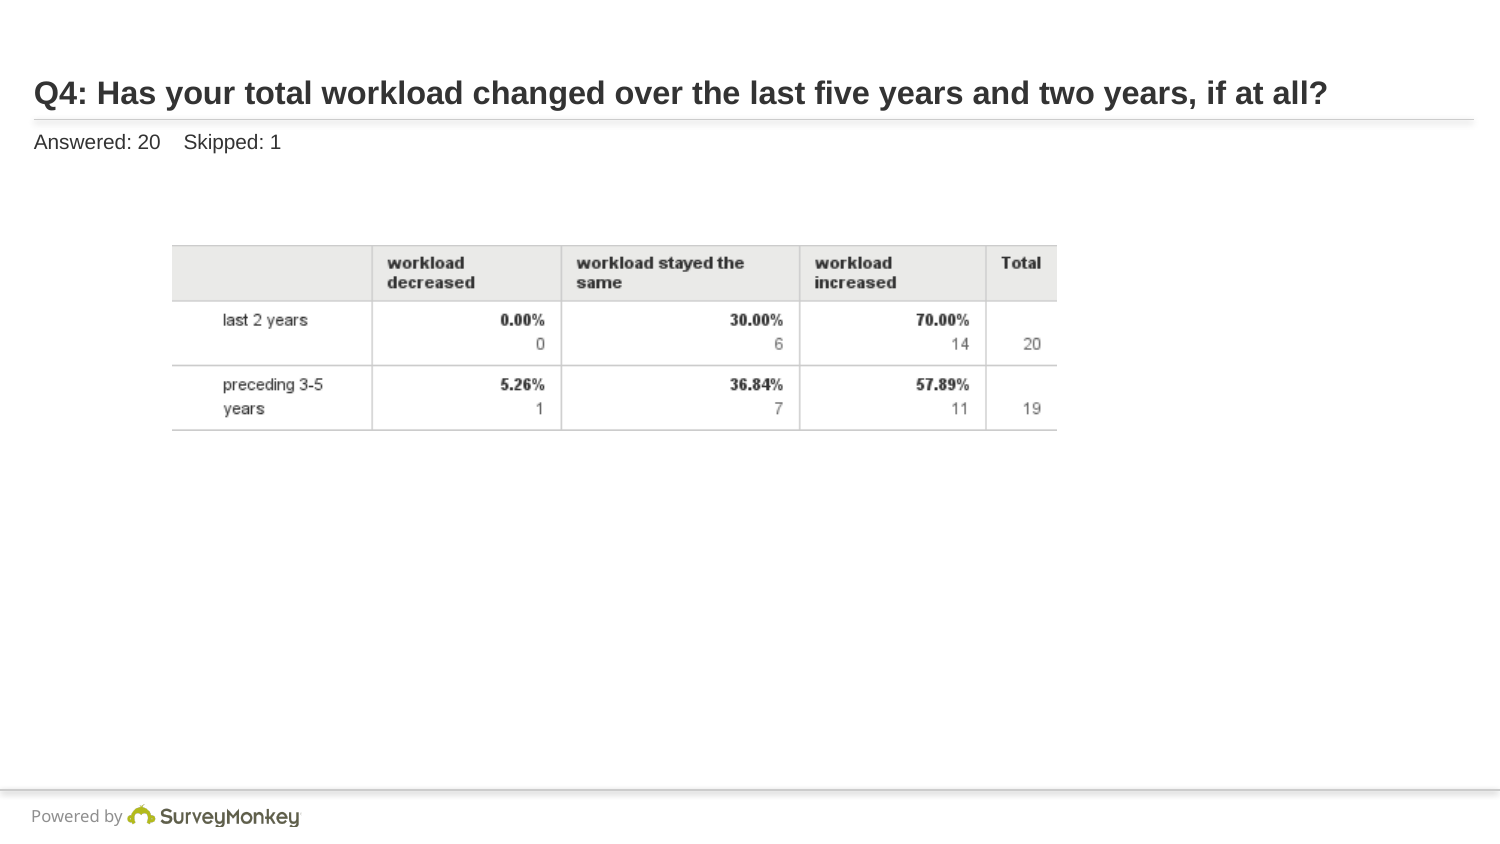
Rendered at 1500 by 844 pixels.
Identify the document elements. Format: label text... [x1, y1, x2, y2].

title Q4: Has your total workload changed over the last five years and two years, if at all? [18, 54, 1369, 119]
list Answered: 20 Skipped: 1 [18, 120, 894, 162]
picture [171, 245, 1057, 431]
